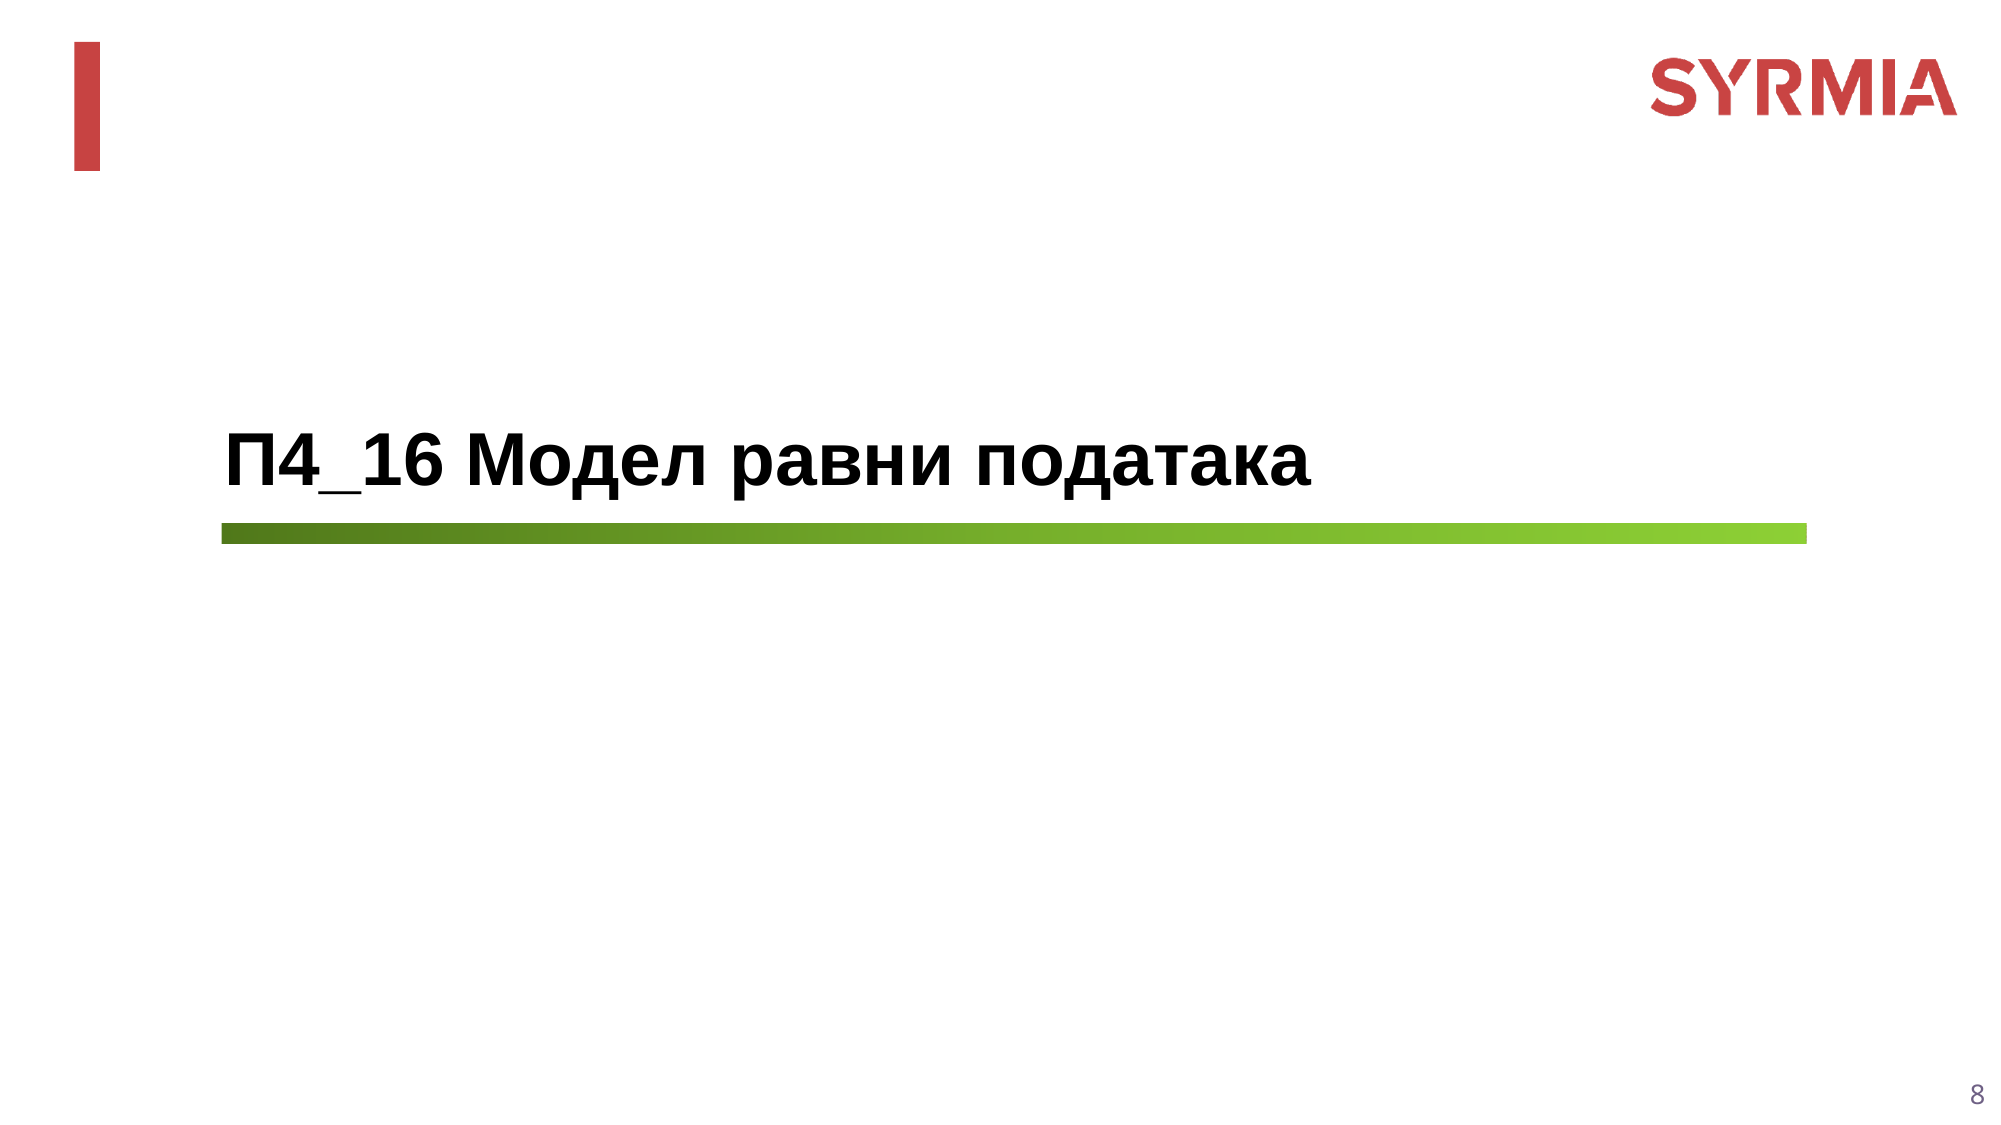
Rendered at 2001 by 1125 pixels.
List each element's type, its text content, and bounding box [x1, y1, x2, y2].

title П4_16 Модел равни података [221, 407, 1672, 599]
picture [1643, 50, 1964, 123]
text_box [1672, 523, 1807, 544]
